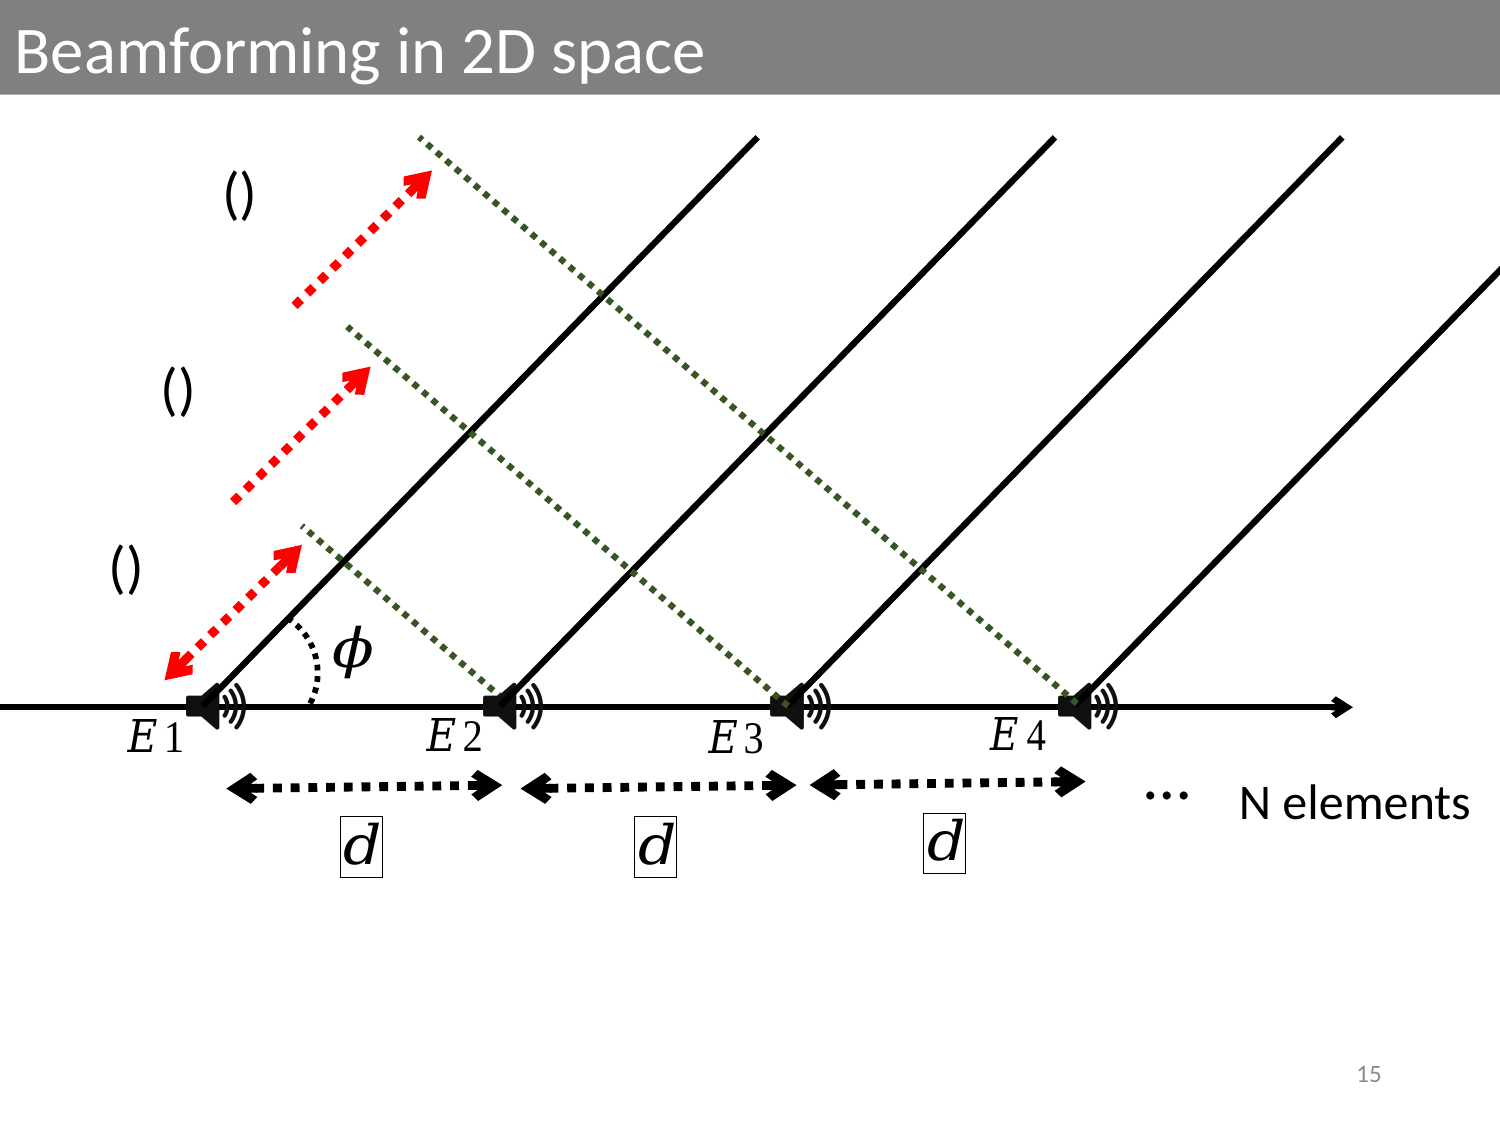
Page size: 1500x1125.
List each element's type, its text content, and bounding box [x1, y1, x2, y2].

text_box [419, 137, 1077, 704]
text_box N elements [1199, 762, 1500, 837]
slide_number 15 [1059, 1042, 1397, 1103]
text_box [226, 778, 503, 796]
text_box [480, 706, 767, 738]
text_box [1054, 137, 1500, 738]
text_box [182, 137, 480, 738]
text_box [767, 704, 1054, 738]
text_box Beamforming in 2D space [0, 0, 1500, 95]
text_box … [1129, 738, 1264, 821]
text_box [164, 662, 182, 681]
text_box [809, 774, 1086, 793]
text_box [347, 326, 789, 706]
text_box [301, 525, 480, 707]
text_box [520, 778, 797, 796]
